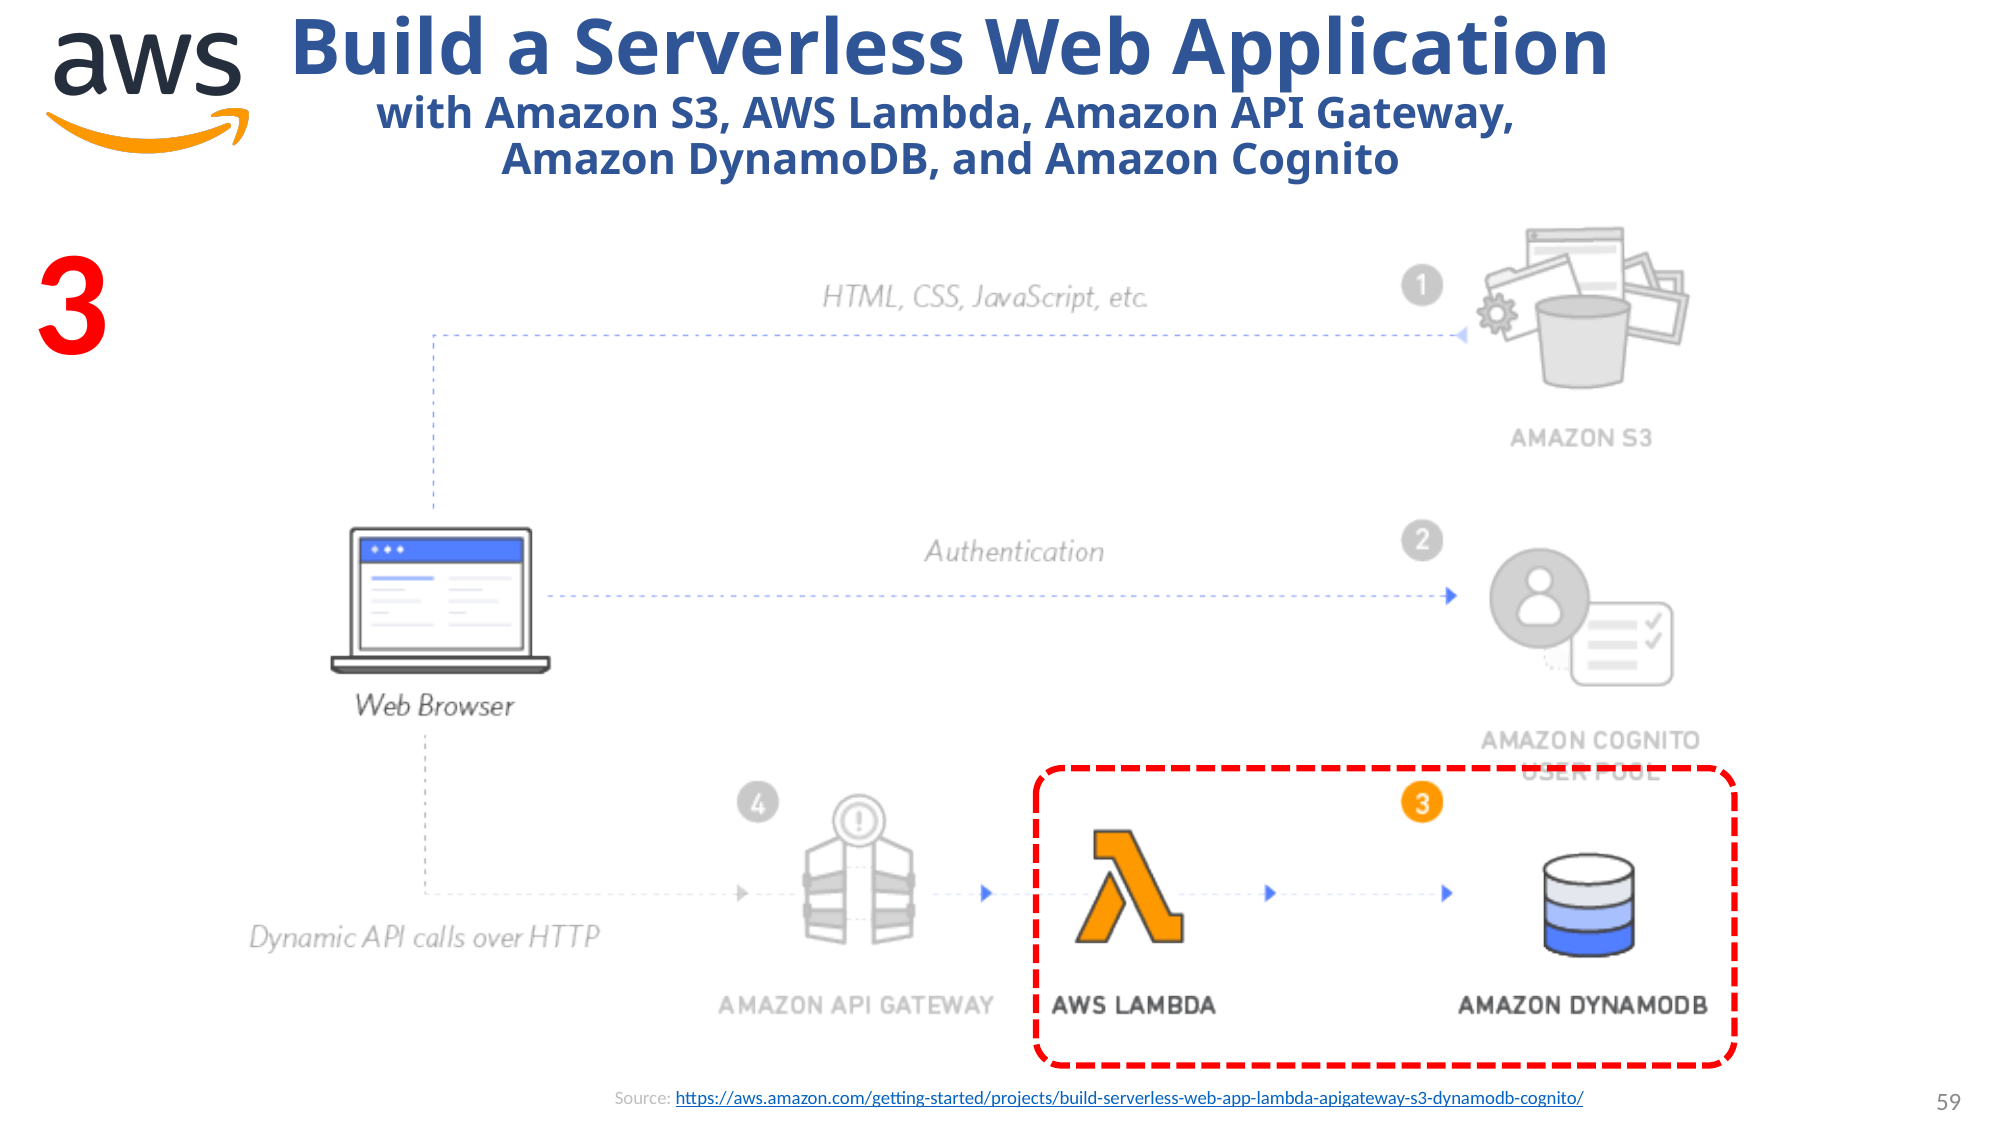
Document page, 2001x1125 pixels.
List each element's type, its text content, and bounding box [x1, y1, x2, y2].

title Build a Serverless Web Application with Amazon S3, AWS Lambda, Amazon API Gateway, Amazon DynamoDB, and Amazon Cognito [39, 0, 1863, 193]
slide_number 59 [1819, 1080, 1977, 1120]
picture [227, 211, 1744, 1052]
text_box 3 [18, 197, 125, 393]
picture [45, 32, 250, 154]
text_box [1038, 1052, 1733, 1067]
text_box Source: https://aws.amazon.com/getting-started/projects/build-serverless-web-app-lambda-apigateway-s3-dynamodb-cognito/ [599, 1078, 1840, 1116]
